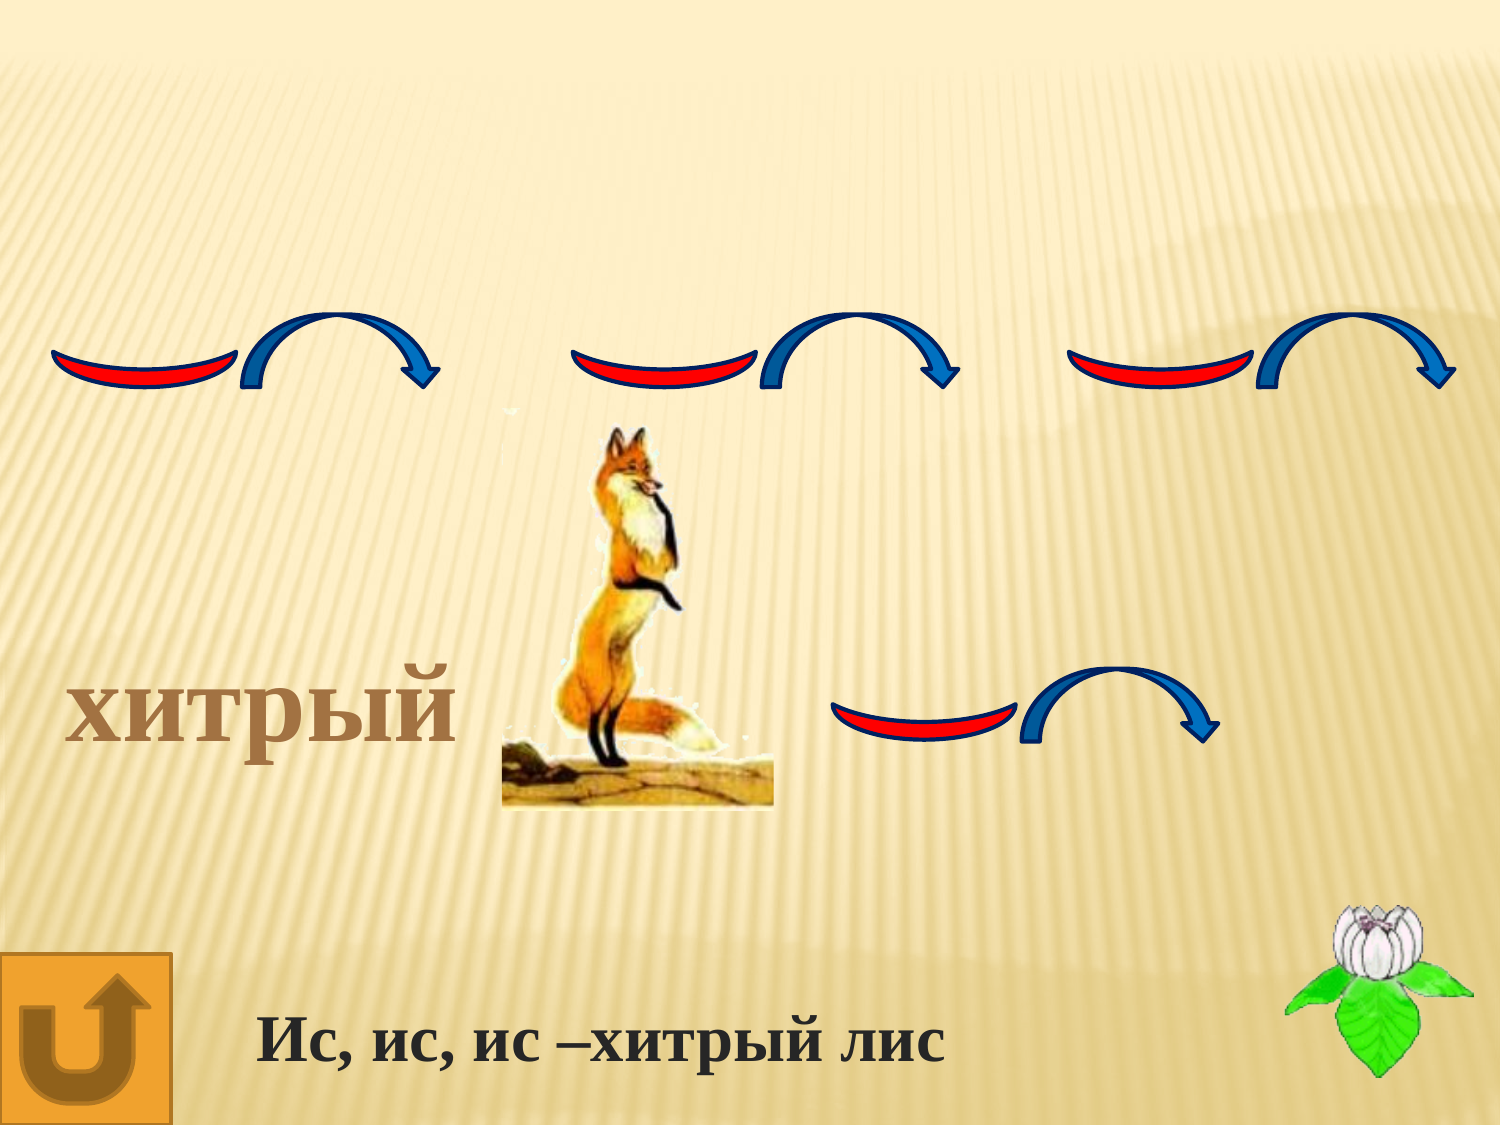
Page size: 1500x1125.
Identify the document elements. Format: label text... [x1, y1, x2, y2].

text_box [1019, 666, 1221, 744]
text_box [1066, 349, 1255, 390]
picture [501, 408, 774, 811]
text_box [1255, 312, 1457, 390]
text_box [570, 349, 758, 390]
text_box [0, 952, 173, 1125]
text_box [239, 312, 441, 390]
text_box [830, 702, 1018, 742]
picture [1281, 904, 1474, 1078]
text_box Ис, ис, ис –хитрый лис [173, 987, 1016, 1083]
text_box хитрый [50, 621, 474, 772]
text_box [50, 349, 239, 390]
text_box [759, 312, 961, 390]
